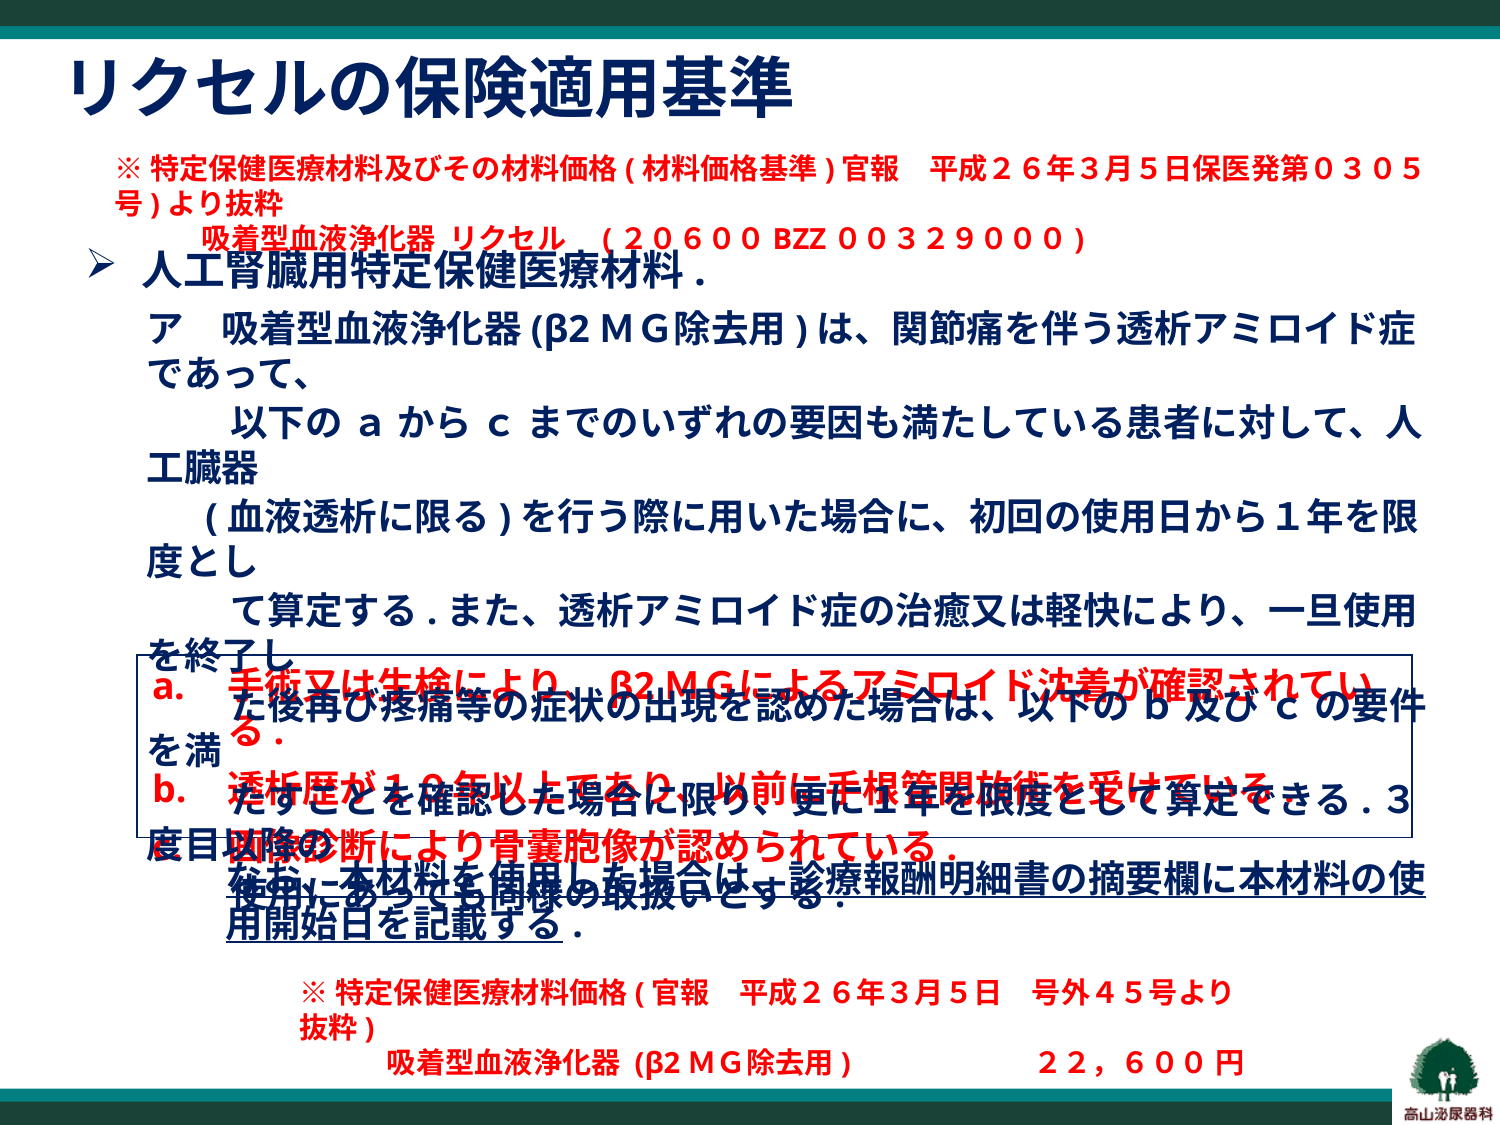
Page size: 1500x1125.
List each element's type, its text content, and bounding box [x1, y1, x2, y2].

text_box ア 吸着型血液浄化器(β2ＭＧ除去用)は、関節痛を伴う透析アミロイド症であって、 以下の ａ から ｃ までのいずれの要因も満たしている患者に対して、人工臓器 (血液透析に限る)を行う際に用いた場合に、初回の使用日から１年を限度とし て算定する.また、透析アミロイド症の治癒又は軽快により、一旦使用を終了し た後再び疼痛等の症状の出現を認めた場合は、以下の ｂ 及び ｃ の要件を満 たすことを確認した場合に限り、更に１年を限度として算定できる.３度目以降の 使用にあっても同様の取扱いとする. [131, 297, 1464, 654]
text_box ※特定保健医療材料及びその材料価格(材料価格基準)官報 平成２６年３月５日保医発第０３０５号)より抜粋 吸着型血液浄化器 リクセル (２０６００BZZ００３２９０００) [99, 142, 1446, 237]
text_box 人工腎臓用特定保健医療材料. [70, 236, 1284, 294]
text_box ※特定保健医療材料価格(官報 平成２６年３月５日 号外４５号より抜粋) 吸着型血液浄化器 (β2ＭＧ除去用) ２２，６００ 円 [284, 966, 1262, 1030]
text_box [0, 0, 1500, 40]
title リクセルの保険適用基準 [45, 43, 1413, 135]
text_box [0, 1030, 1500, 1125]
text_box 手術又は生検により、β2ＭＧによるアミロイド沈着が確認されている. 透析歴が１０年以上であり、以前に手根管開放術を受けている. 画像診断により骨嚢胞像が認められている. [137, 654, 1412, 838]
text_box なお、本材料を使用した場合は、診療報酬明細書の摘要欄に本材料の使用開始日を記載する. [210, 847, 1464, 959]
